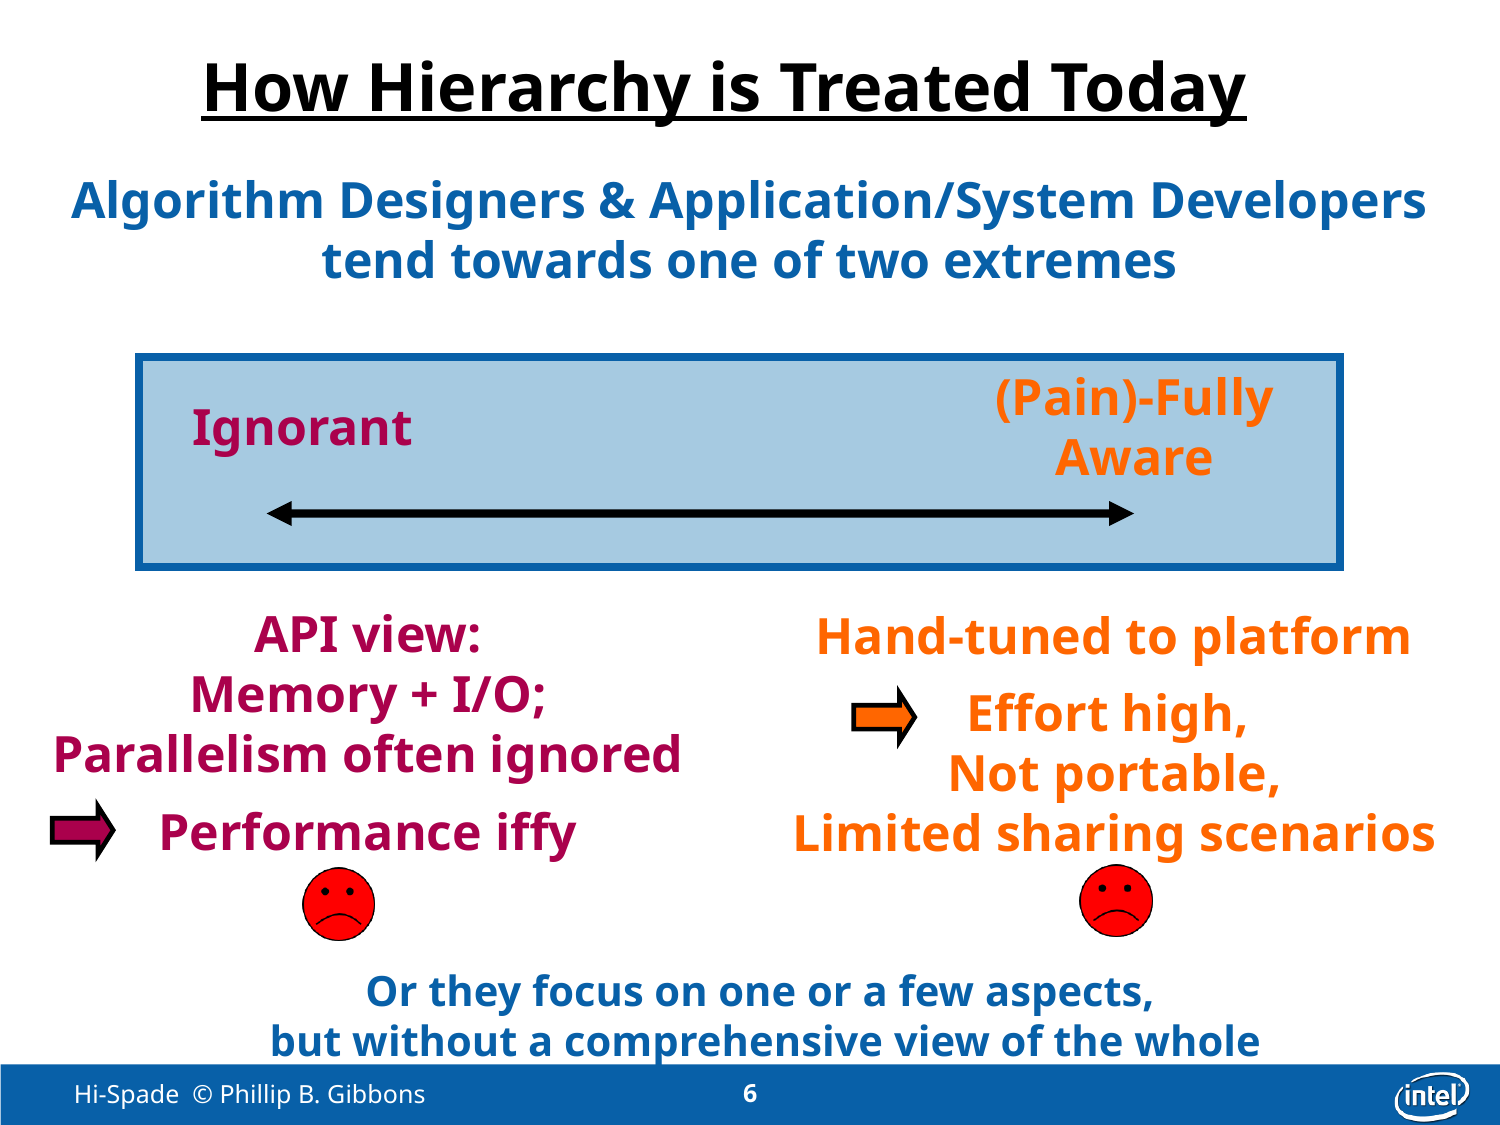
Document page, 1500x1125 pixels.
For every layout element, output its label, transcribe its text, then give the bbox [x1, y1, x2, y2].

text_box [853, 693, 915, 742]
text_box Or they focus on one or a few aspects, but without a comprehensive view of the whole [254, 957, 1277, 1072]
text_box Ignorant [177, 388, 429, 464]
picture [1079, 864, 1153, 938]
text_box (Pain)-Fully Aware [980, 357, 1289, 493]
text_box API view: Memory + I/O; Parallelism often ignored Performance iffy [0, 595, 741, 868]
text_box [52, 806, 114, 855]
text_box Algorithm Designers & Application/System Developers tend towards one of two extremes [0, 161, 1500, 296]
text_box Hand-tuned to platform Effort high, Not portable, Limited sharing scenarios [733, 597, 1495, 870]
title How Hierarchy is Treated Today [0, 44, 1500, 142]
text_box [266, 507, 1135, 520]
picture [302, 867, 376, 941]
text_box [139, 357, 1340, 567]
picture [1390, 1068, 1474, 1125]
